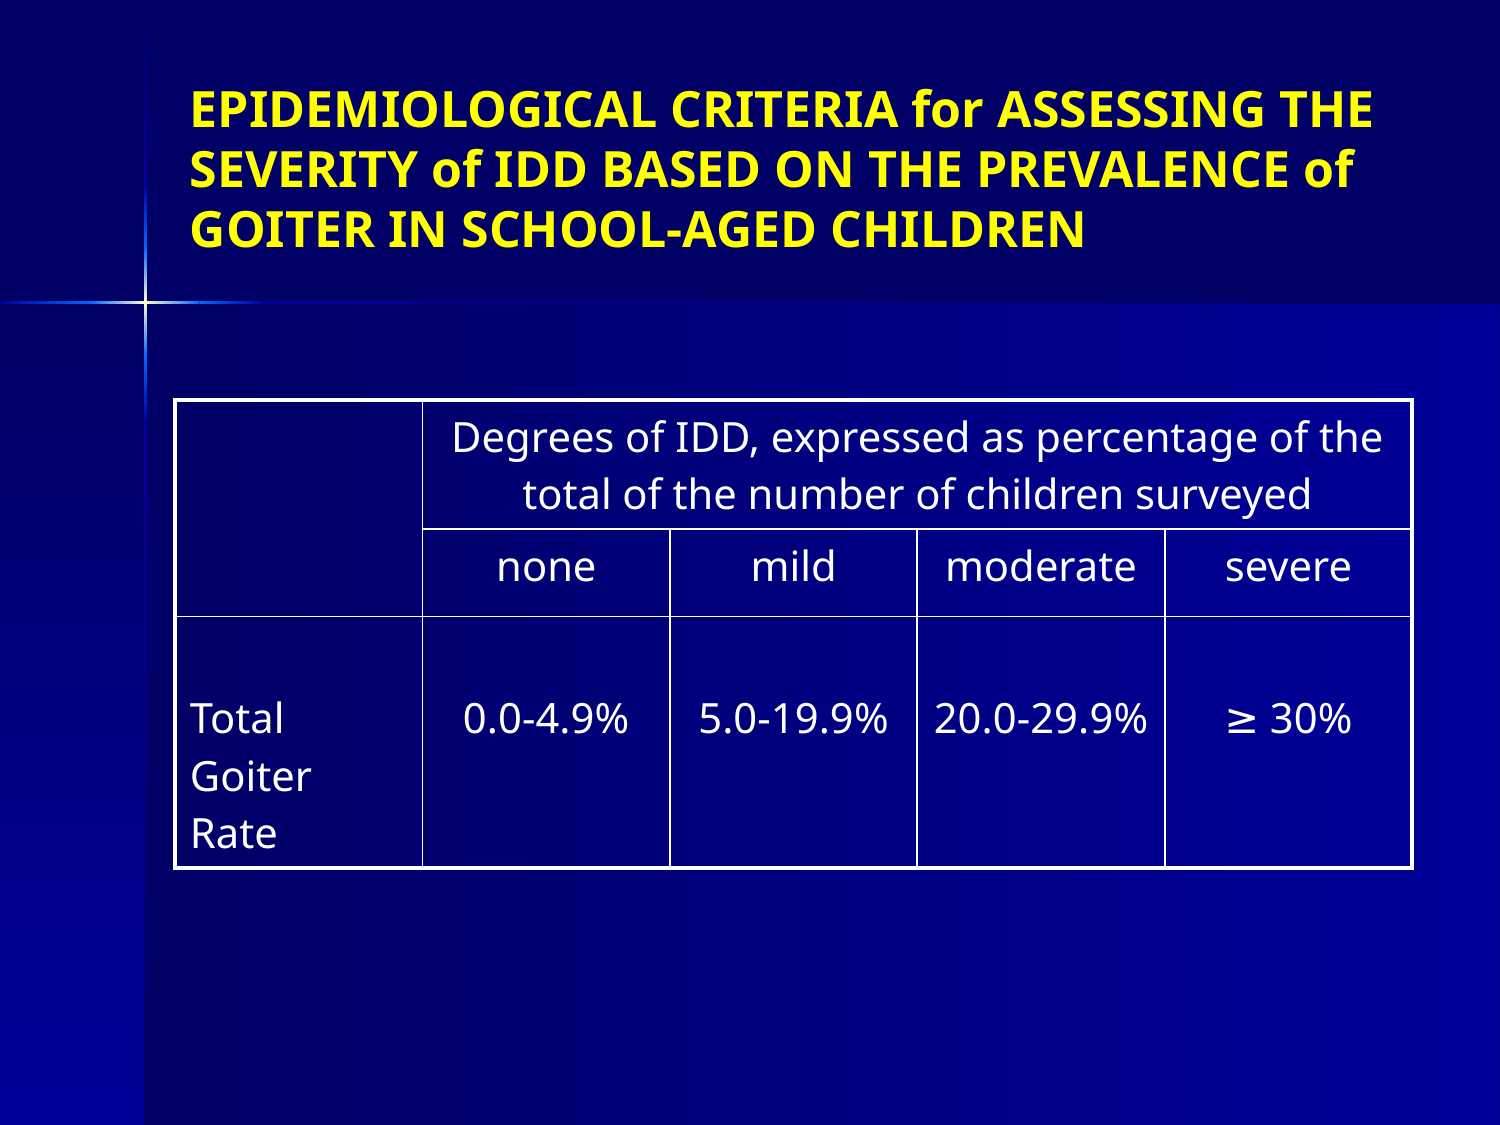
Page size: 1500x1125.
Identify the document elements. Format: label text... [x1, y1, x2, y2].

table_header Degrees of IDD, expressed as percentage of the total of the number of children surveyed [423, 402, 1410, 528]
table_cell mild [671, 530, 916, 616]
table_cell ≥ 30% [1166, 617, 1410, 866]
table_cell moderate [918, 530, 1164, 616]
table_cell 20.0-29.9% [918, 617, 1164, 866]
table_cell 0.0-4.9% [423, 617, 669, 866]
table_cell none [423, 530, 669, 616]
table_cell Total Goiter Rate [177, 617, 422, 866]
title EPIDEMIOLOGICAL CRITERIA for ASSESSING THE SEVERITY of IDD BASED ON THE PREVALENCE of GOITER IN SCHOOL-AGED CHILDREN [174, 49, 1413, 286]
table_cell 5.0-19.9% [671, 617, 916, 866]
table_cell severe [1166, 530, 1410, 616]
table_header [177, 402, 422, 616]
